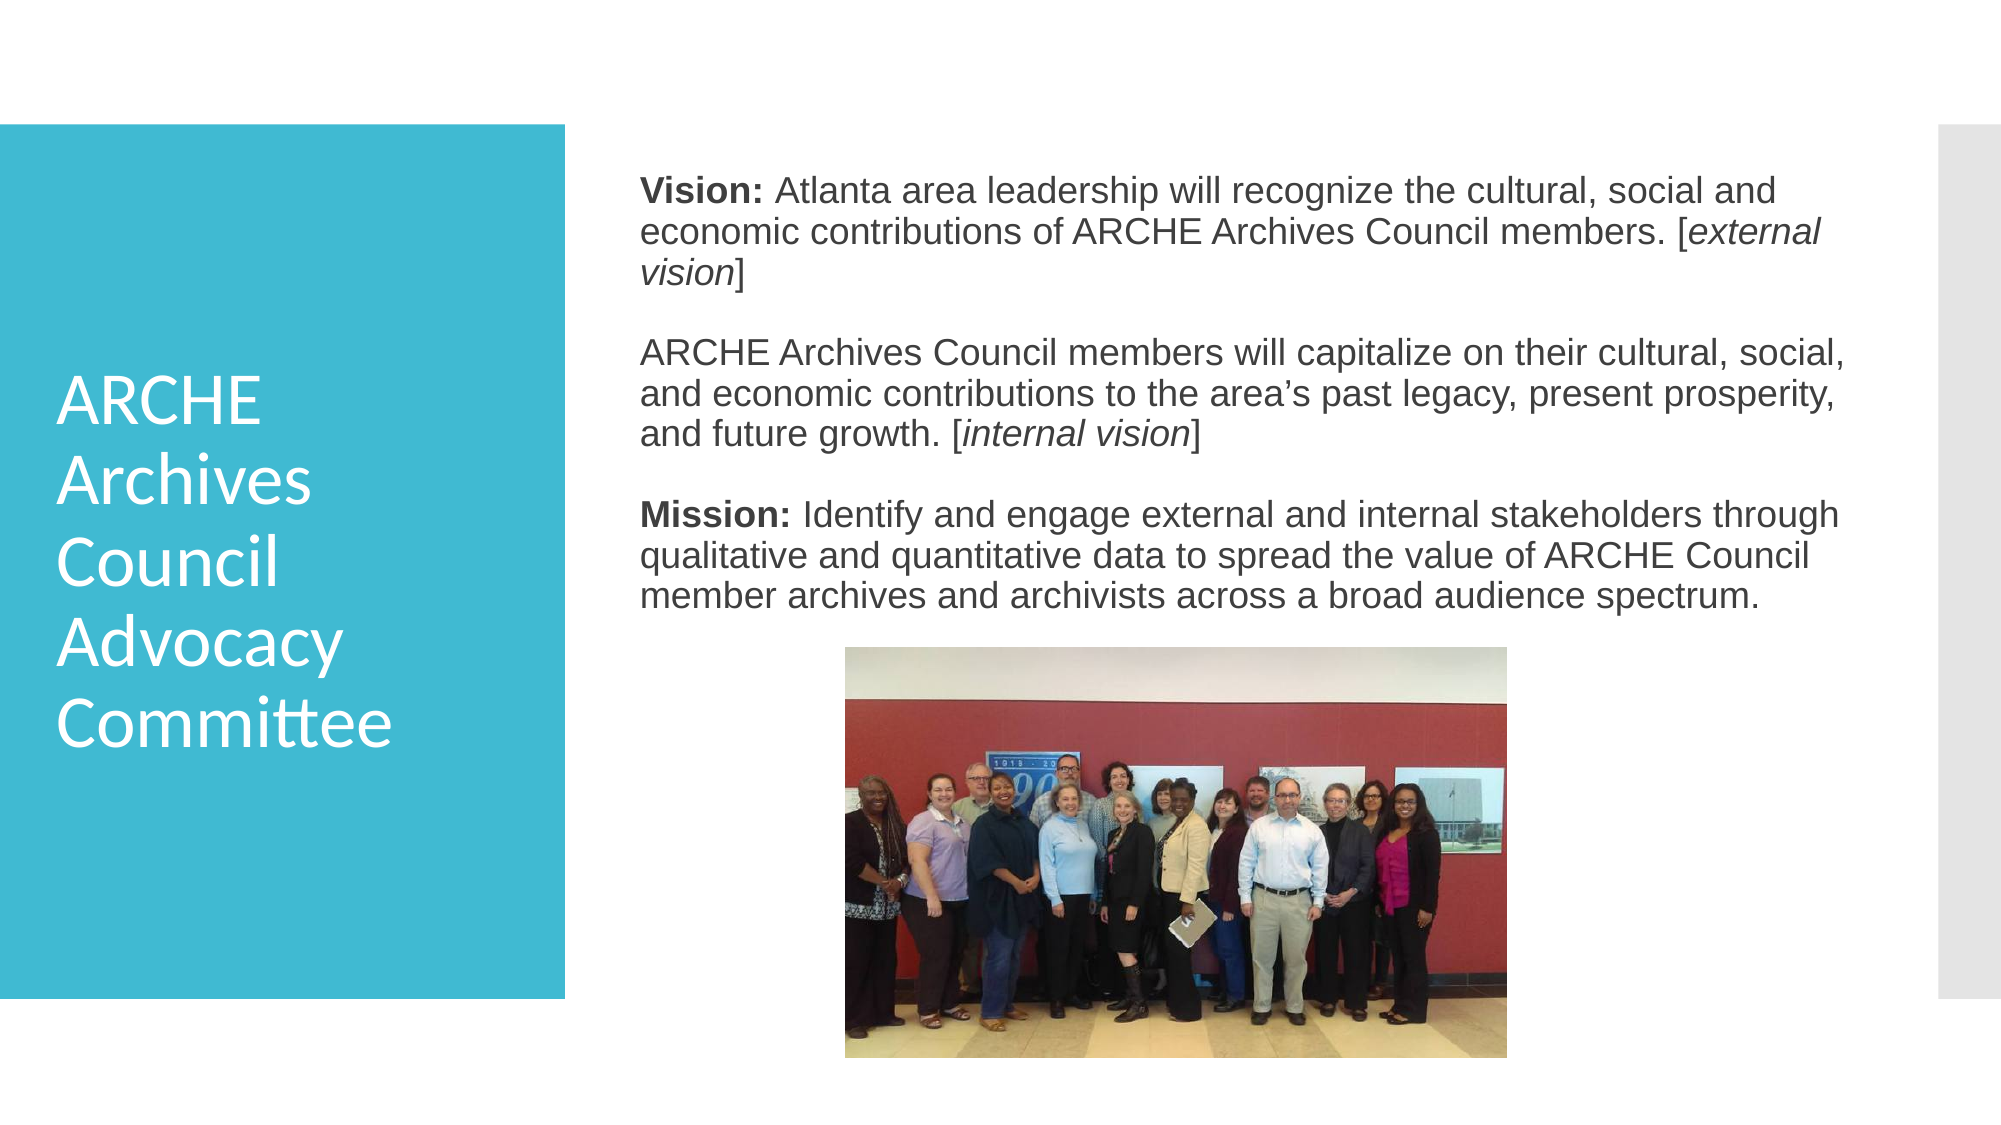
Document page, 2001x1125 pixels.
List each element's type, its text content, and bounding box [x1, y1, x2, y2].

list Vision: Atlanta area leadership will recognize the cultural, social and economic contributions of ARCHE Archives Council members. [external vision] ARCHE Archives Council members will capitalize on their cultural, social, and economic contributions to the area’s past legacy, present prosperity, and future growth. [internal vision] Mission: Identify and engage external and internal stakeholders through qualitative and quantitative data to spread the value of ARCHE Council member archives and archivists across a broad audience spectrum. [624, 159, 1886, 659]
title ARCHE Archives Council Advocacy Committee [41, 184, 526, 940]
picture [844, 647, 1507, 1058]
